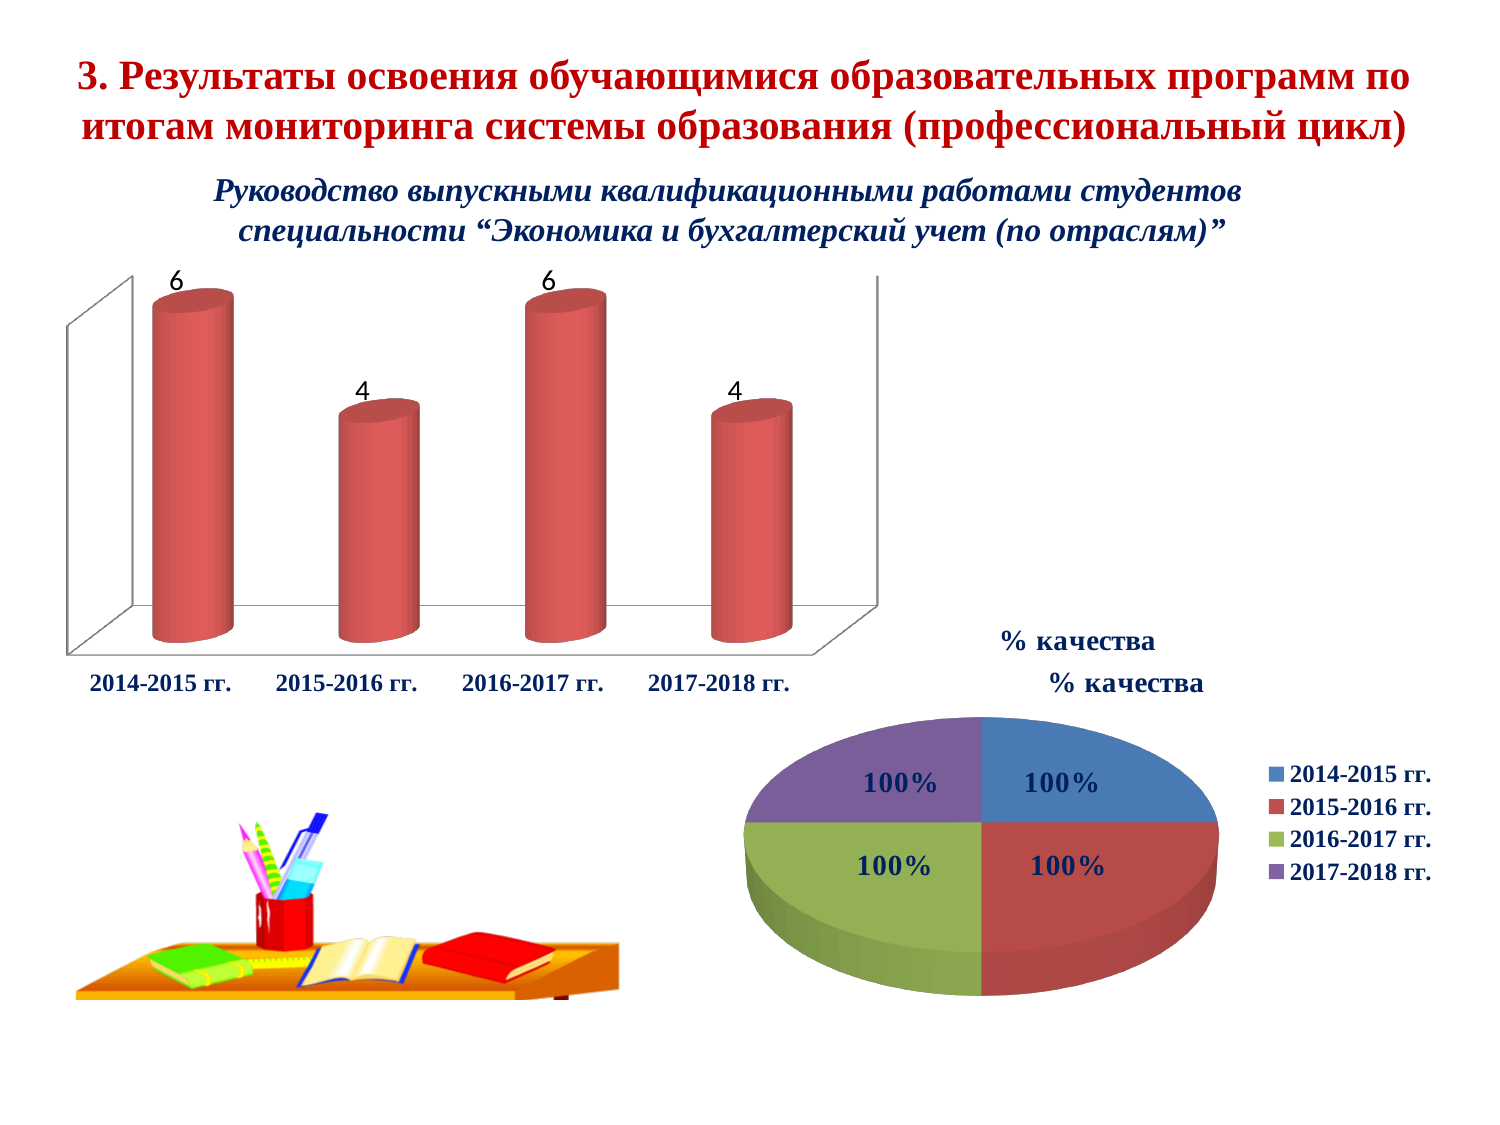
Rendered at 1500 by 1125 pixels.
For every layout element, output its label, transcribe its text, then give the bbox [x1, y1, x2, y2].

chart [40, 266, 1500, 1096]
text_box 3. Результаты освоения обучающимися образовательных программ по итогам мониторинга системы образования (профессиональный цикл) [29, 0, 1459, 197]
picture [64, 810, 697, 1000]
text_box Руководство выпускными квалификационными работами студентов специальности “Экономика и бухгалтерский учет (по отраслям)” [123, 160, 1341, 256]
